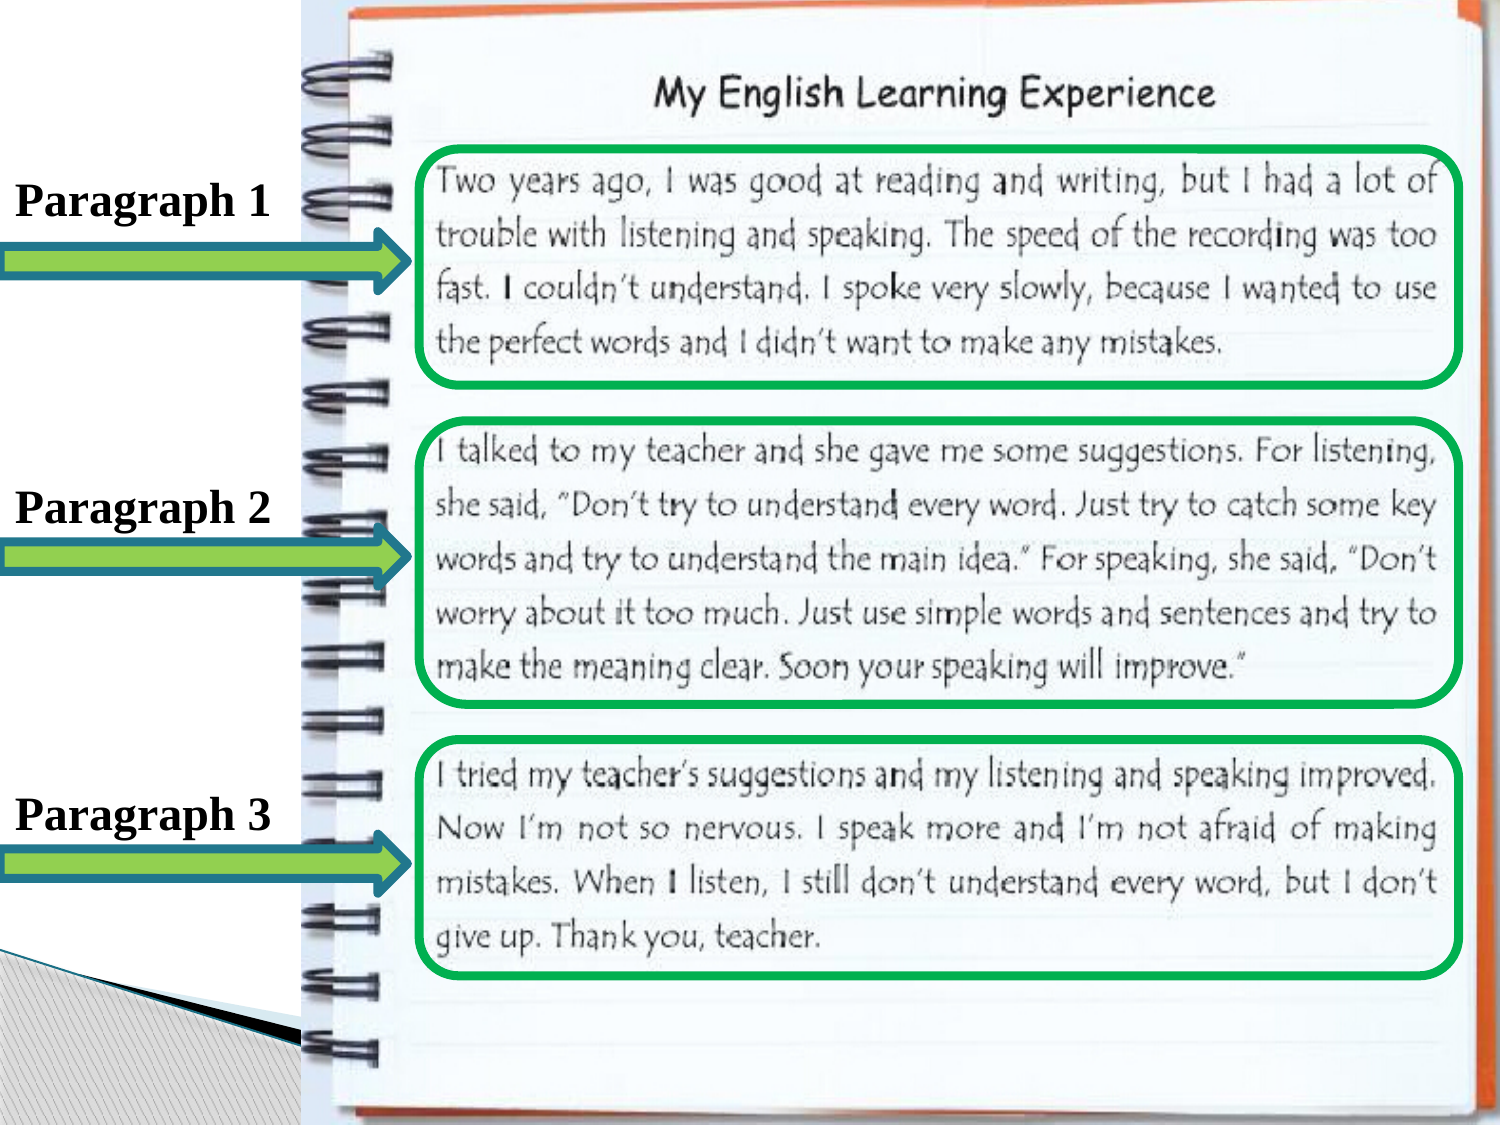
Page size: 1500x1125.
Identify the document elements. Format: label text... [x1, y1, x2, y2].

text_box Paragraph 2 [0, 468, 295, 541]
text_box Paragraph 3 [0, 775, 295, 848]
text_box Paragraph 1 [0, 160, 295, 234]
text_box [0, 241, 295, 281]
picture [301, 0, 1500, 1125]
text_box [0, 541, 295, 576]
text_box [0, 848, 295, 883]
